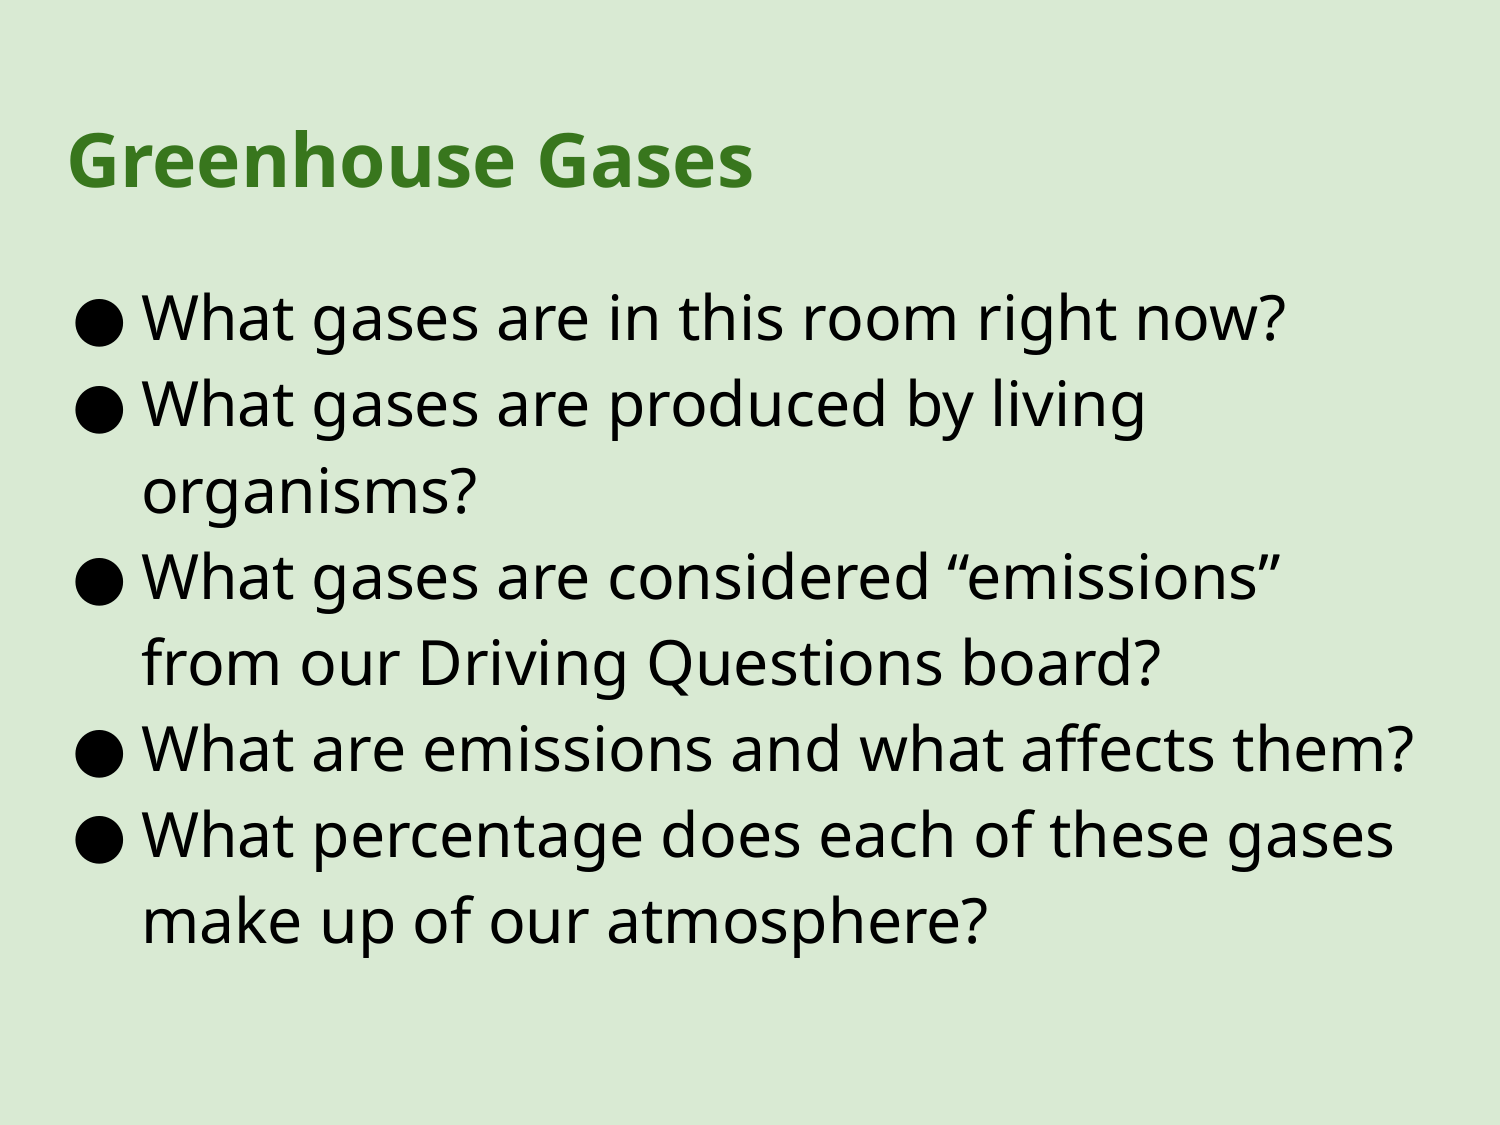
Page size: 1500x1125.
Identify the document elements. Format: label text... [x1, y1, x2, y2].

list What gases are in this room right now? What gases are produced by living organisms? What gases are considered “emissions” from our Driving Questions board? What are emissions and what affects them? What percentage does each of these gases make up of our atmosphere? [51, 252, 1449, 1000]
title Greenhouse Gases [51, 97, 1449, 223]
